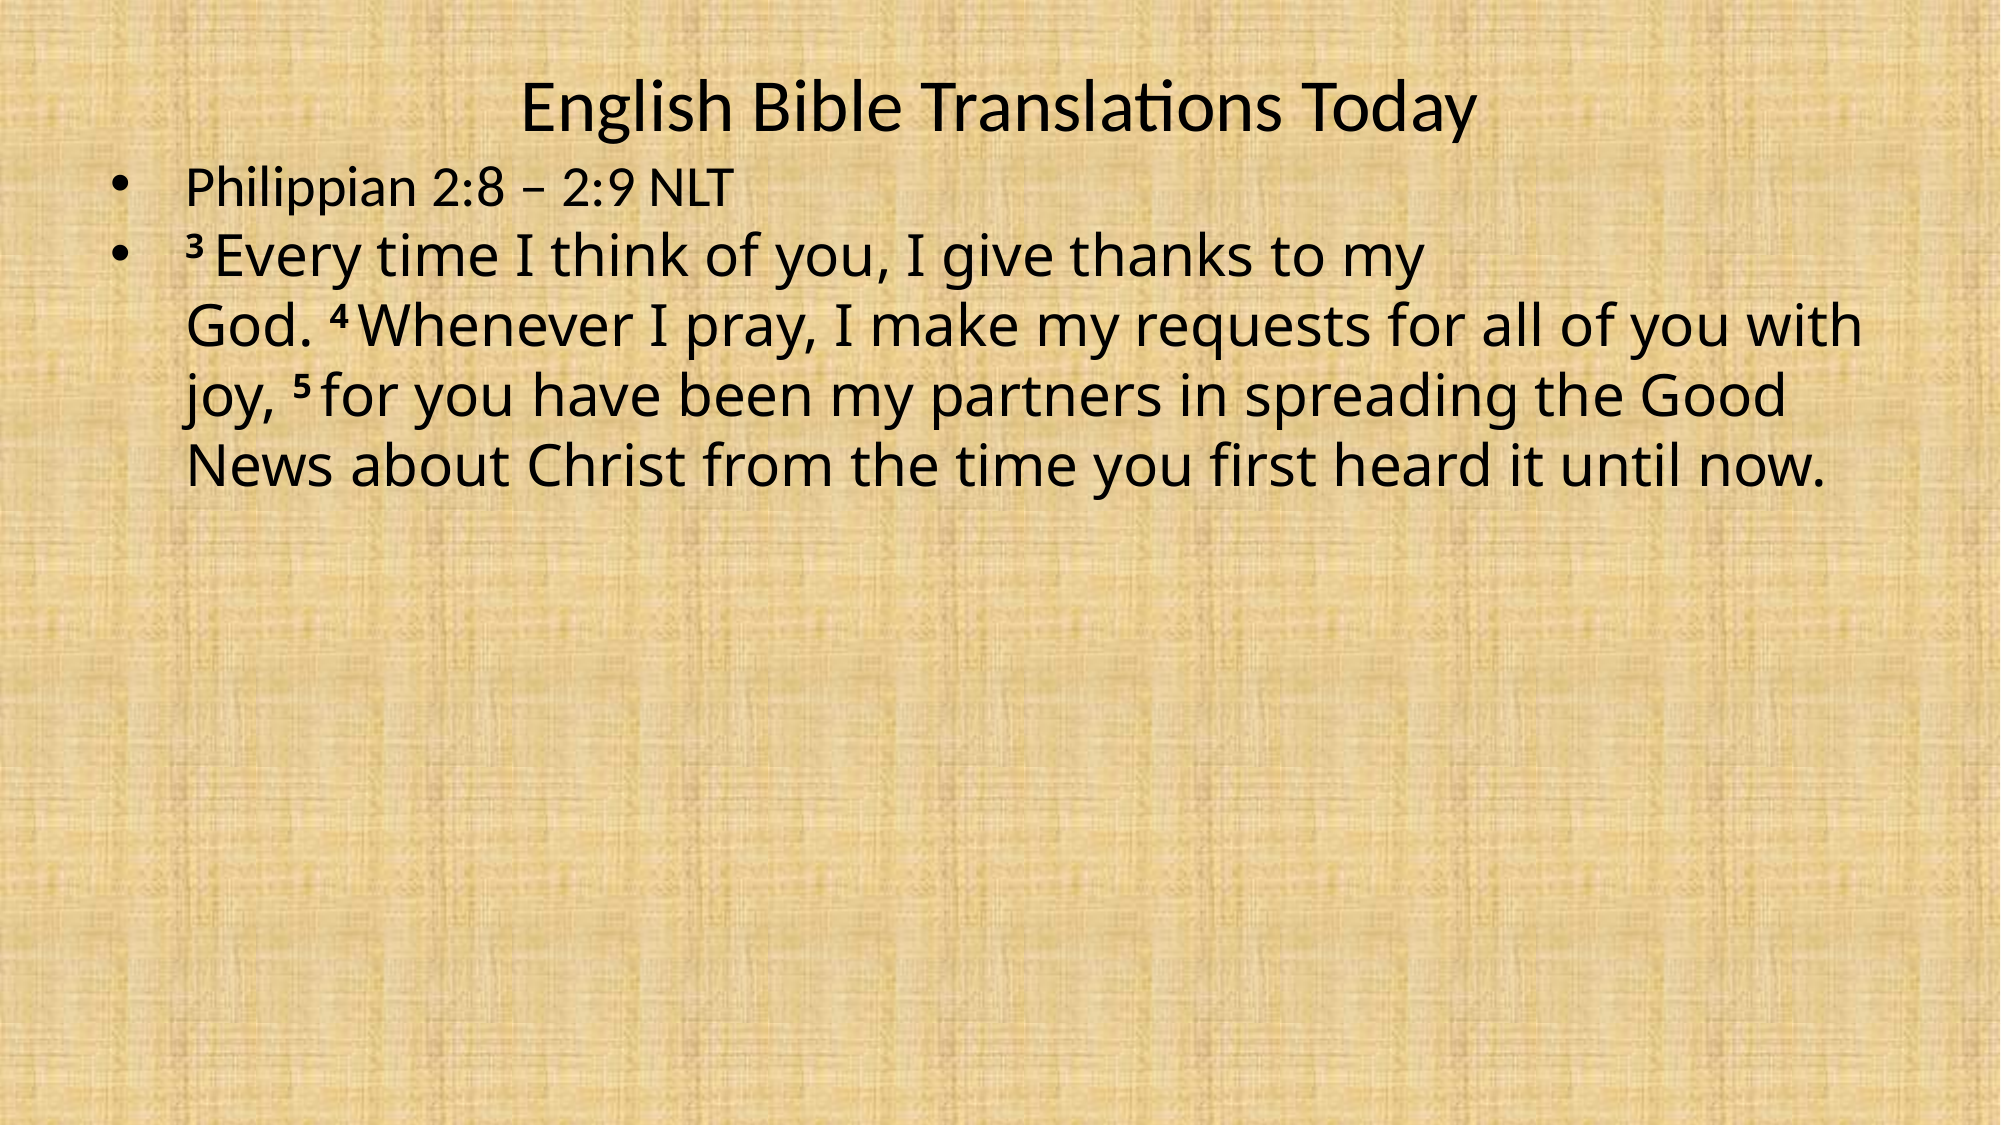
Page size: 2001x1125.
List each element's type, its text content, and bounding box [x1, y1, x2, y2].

text_box Philippian 2:8 – 2:9 NLT 3 Every time I think of you, I give thanks to my God. 4 Whenever I pray, I make my requests for all of you with joy, 5 for you have been my partners in spreading the Good News about Christ from the time you first heard it until now. [20, 140, 1900, 690]
picture [0, 0, 2001, 1125]
title English Bible Translations Today [99, 45, 1900, 140]
